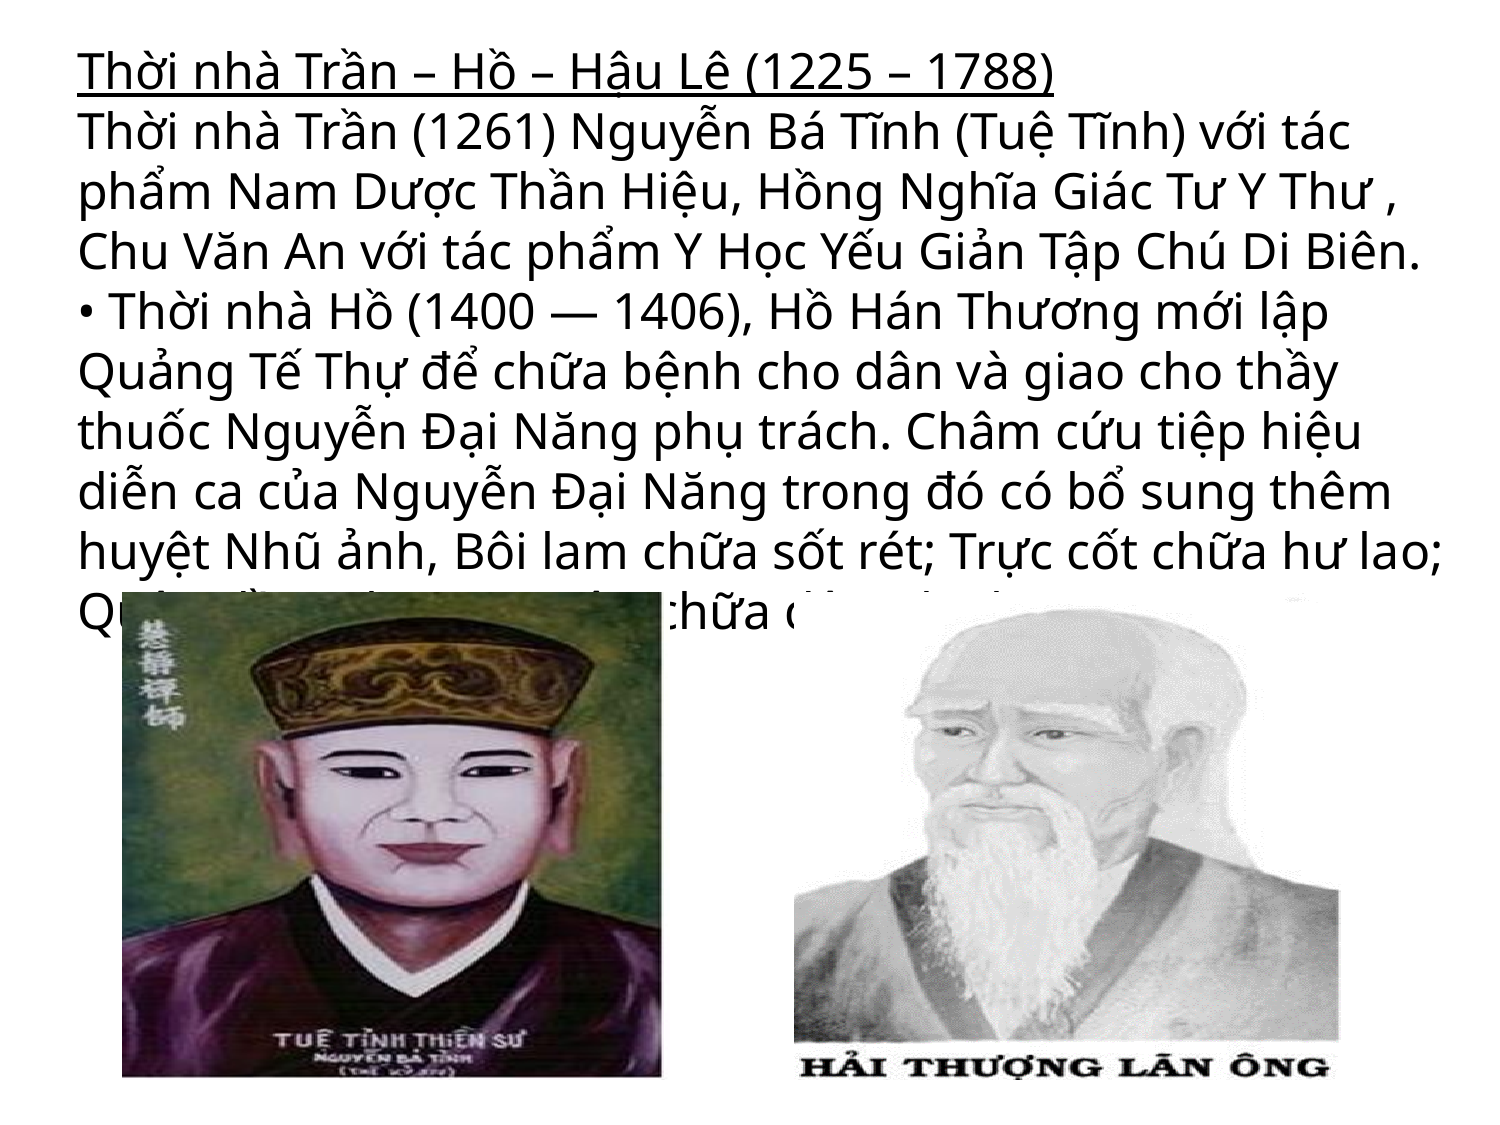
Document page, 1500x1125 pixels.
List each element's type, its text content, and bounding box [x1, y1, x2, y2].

text_box Thời nhà Trần – Hồ – Hậu Lê (1225 – 1788) Thời nhà Trần (1261) Nguyễn Bá Tĩnh (Tuệ Tĩnh) với tác phẩm Nam Dược Thần Hiệu, Hồng Nghĩa Giác Tư Y Thư , Chu Văn An với tác phẩm Y Học Yếu Giản Tập Chú Di Biên. • Thời nhà Hồ (1400 — 1406), Hồ Hán Thương mới lập Quảng Tế Thự để chữa bệnh cho dân và giao cho thầy thuốc Nguyễn Đại Năng phụ trách. Châm cứu tiệp hiệu diễn ca của Nguyễn Đại Năng trong đó có bổ sung thêm huyệt Nhũ ảnh, Bôi lam chữa sốt rét; Trực cốt chữa hư lao; Quân dần, Phục nguyên chữa động kinh. [62, 32, 1469, 647]
picture [794, 592, 1341, 1080]
picture [122, 592, 670, 1080]
